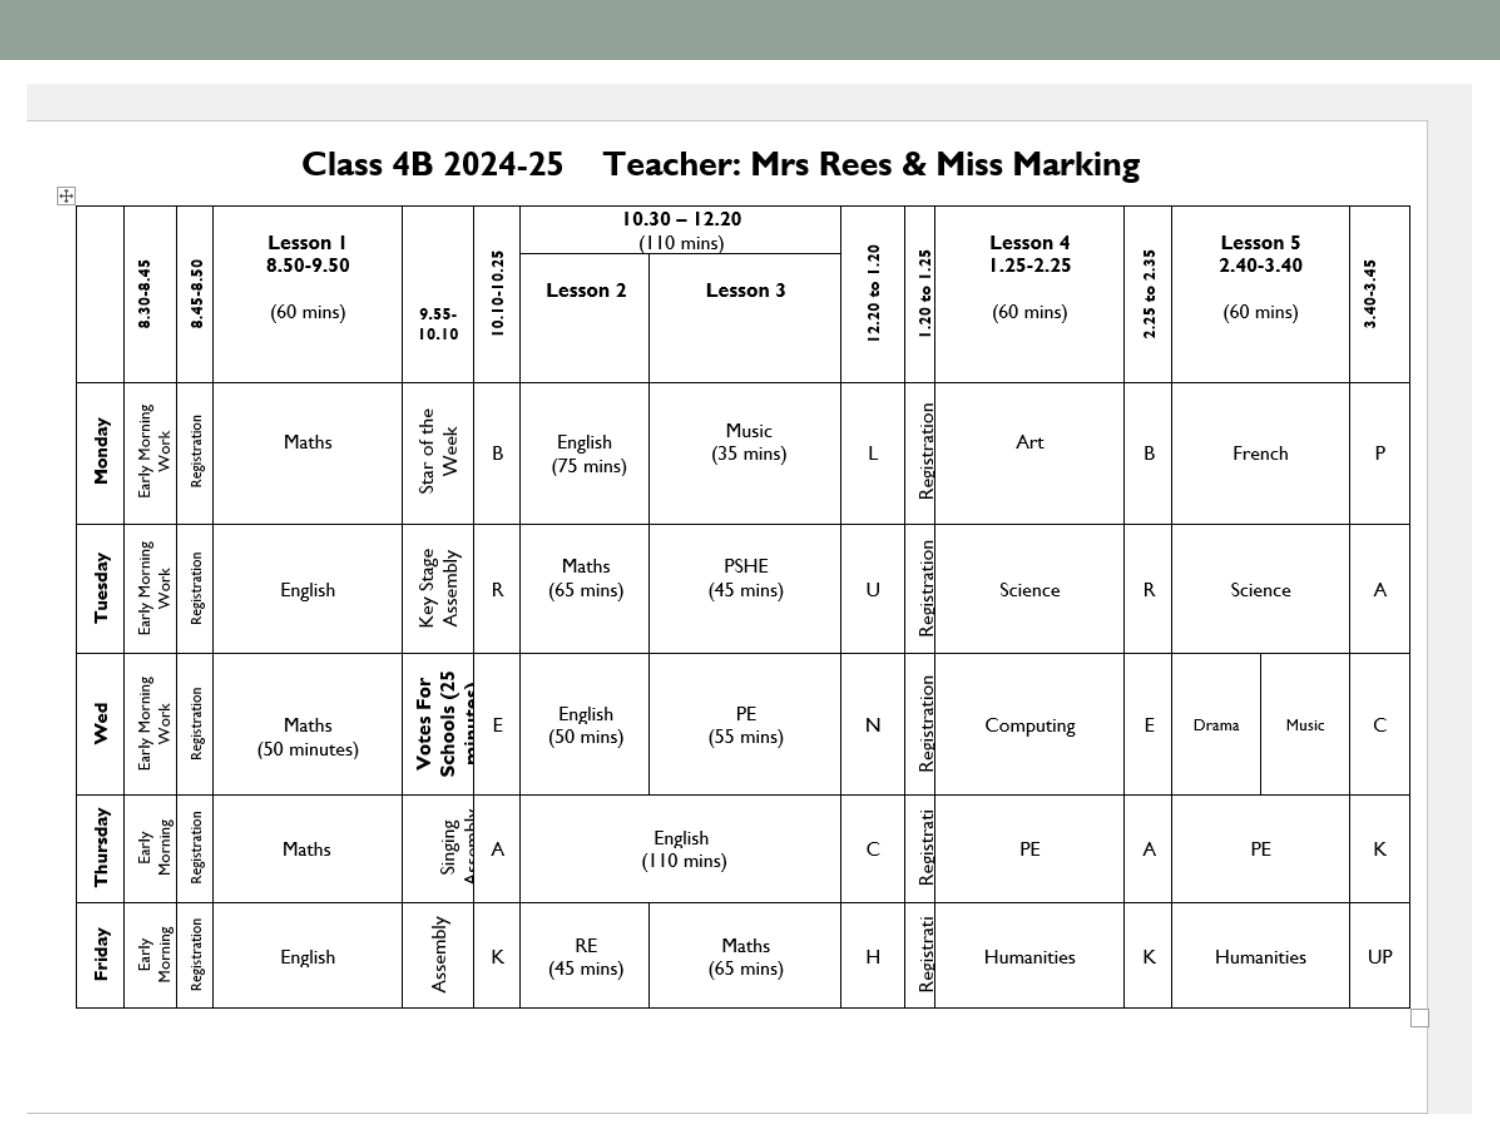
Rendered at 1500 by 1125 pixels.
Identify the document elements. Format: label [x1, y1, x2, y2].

picture [27, 84, 1473, 1115]
